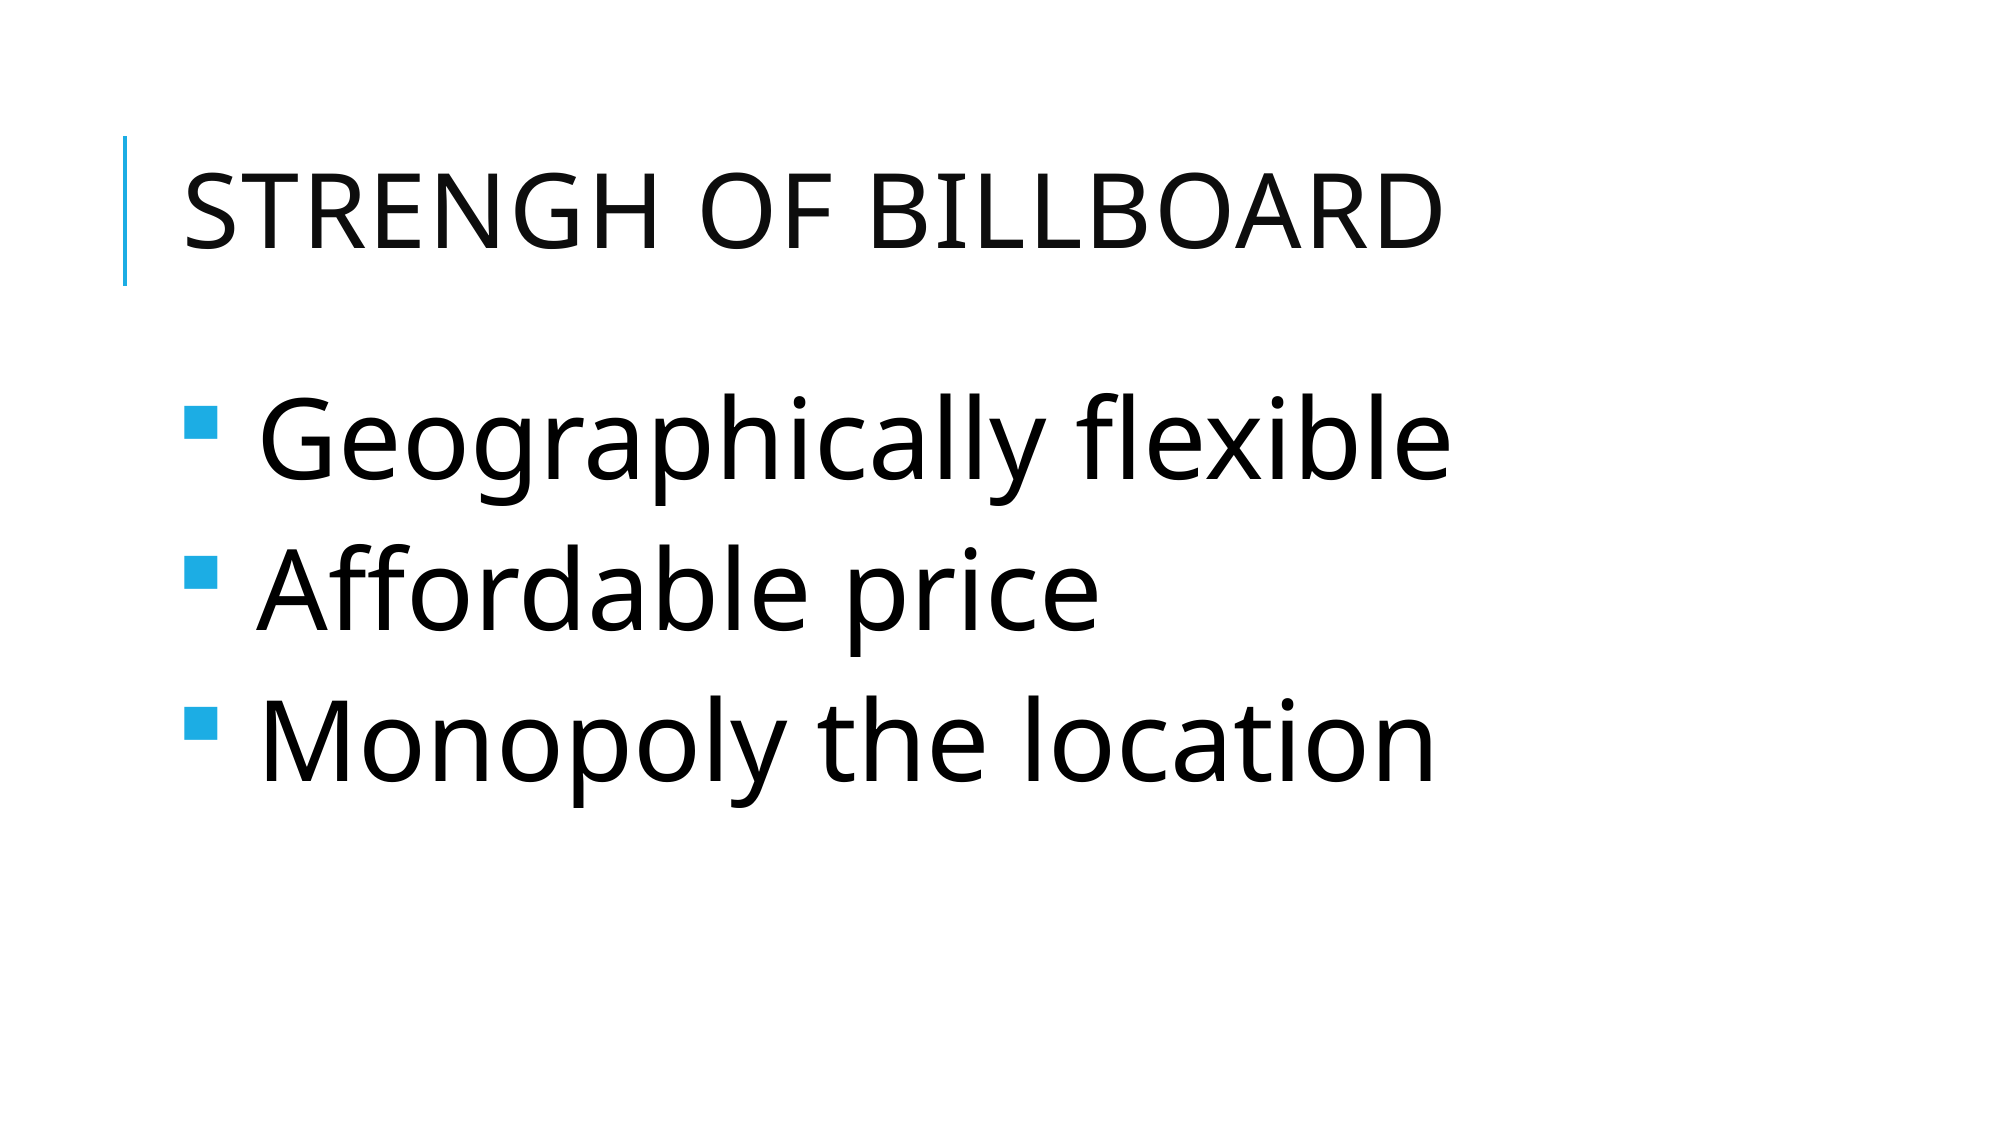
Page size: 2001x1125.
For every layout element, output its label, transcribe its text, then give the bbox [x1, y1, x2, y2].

list Geographically flexible Affordable price Monopoly the location [168, 375, 1763, 1035]
title Strengh of billboard [168, 96, 1763, 342]
